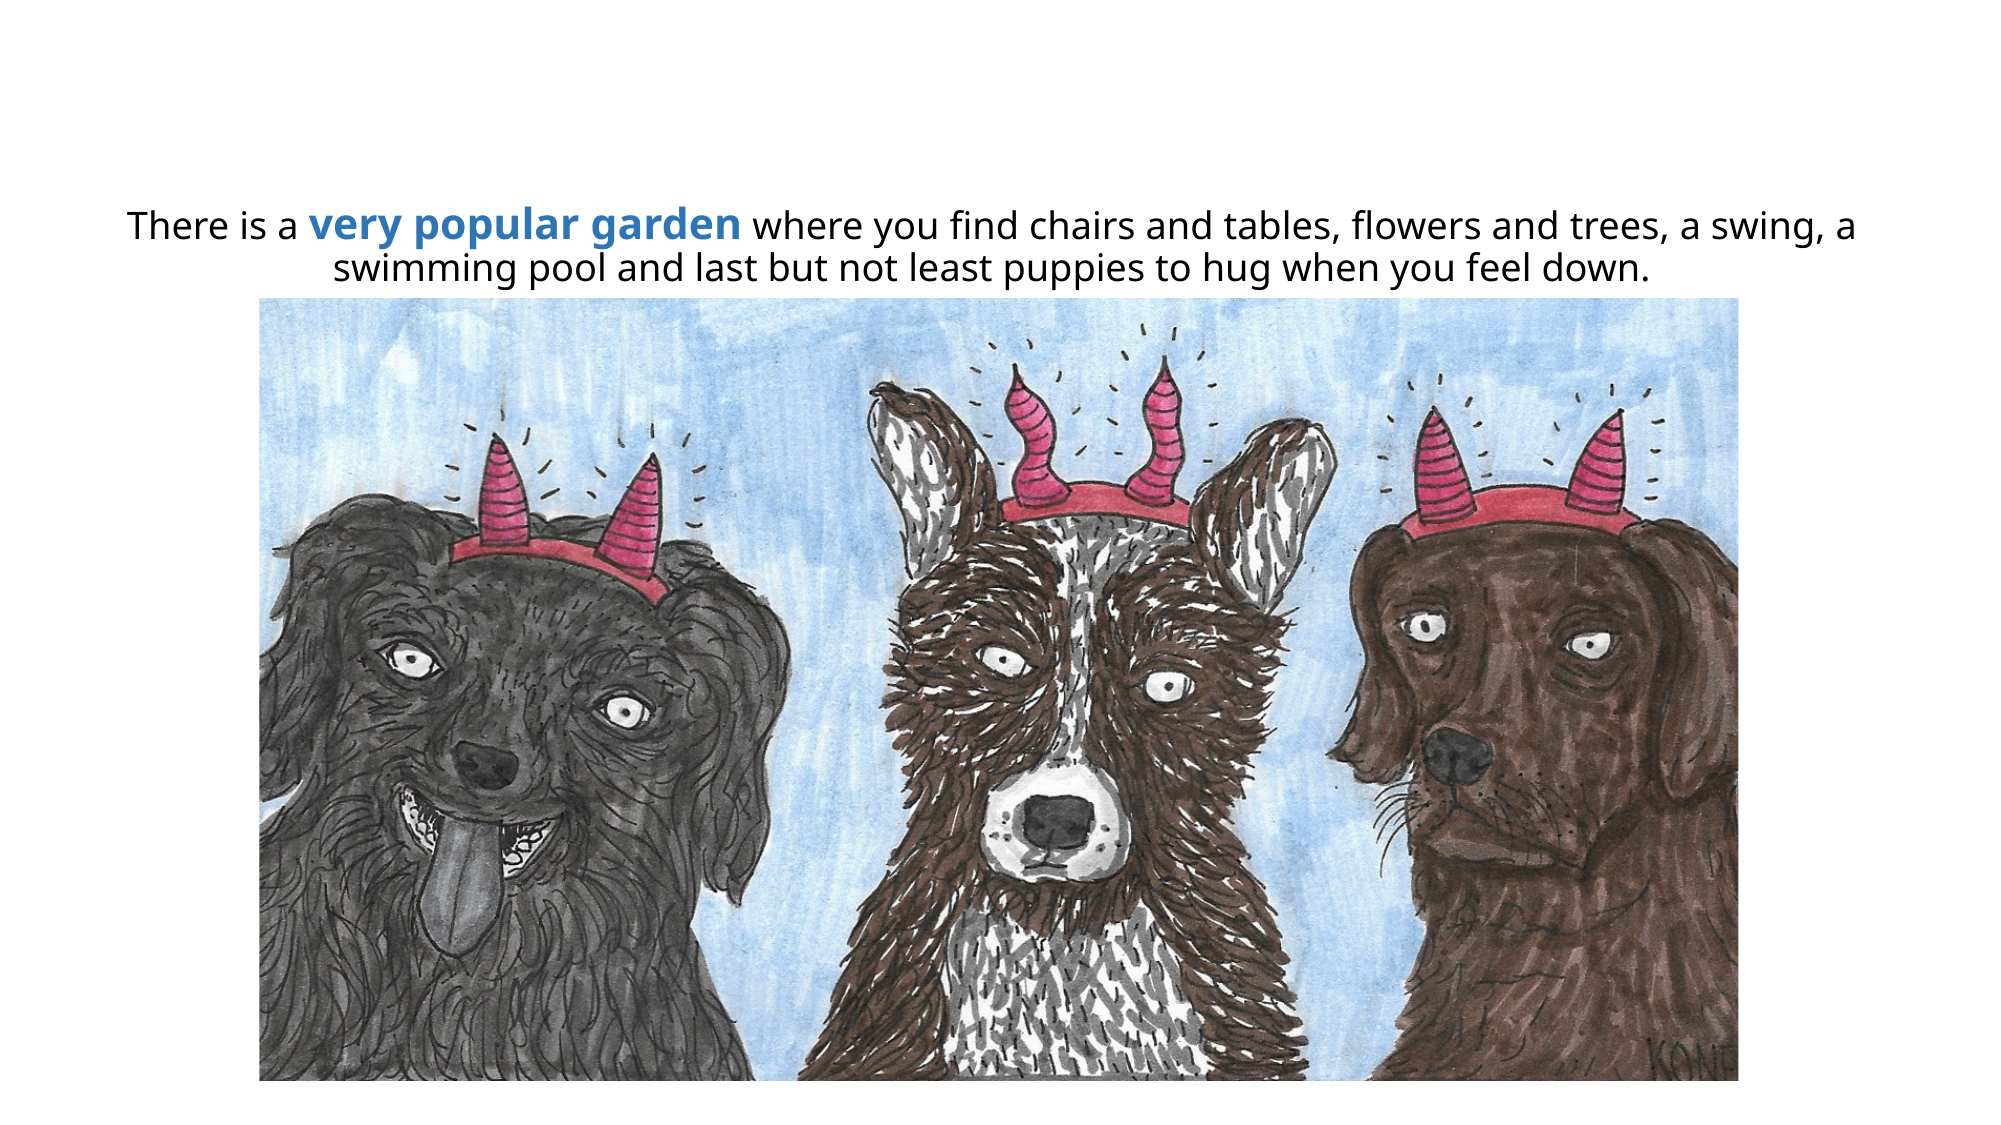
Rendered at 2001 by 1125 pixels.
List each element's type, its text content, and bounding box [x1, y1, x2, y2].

picture [259, 298, 1739, 1081]
title There is a very popular garden where you find chairs and tables, flowers and trees, a swing, a swimming pool and last but not least puppies to hug when you feel down. [89, 195, 1896, 413]
